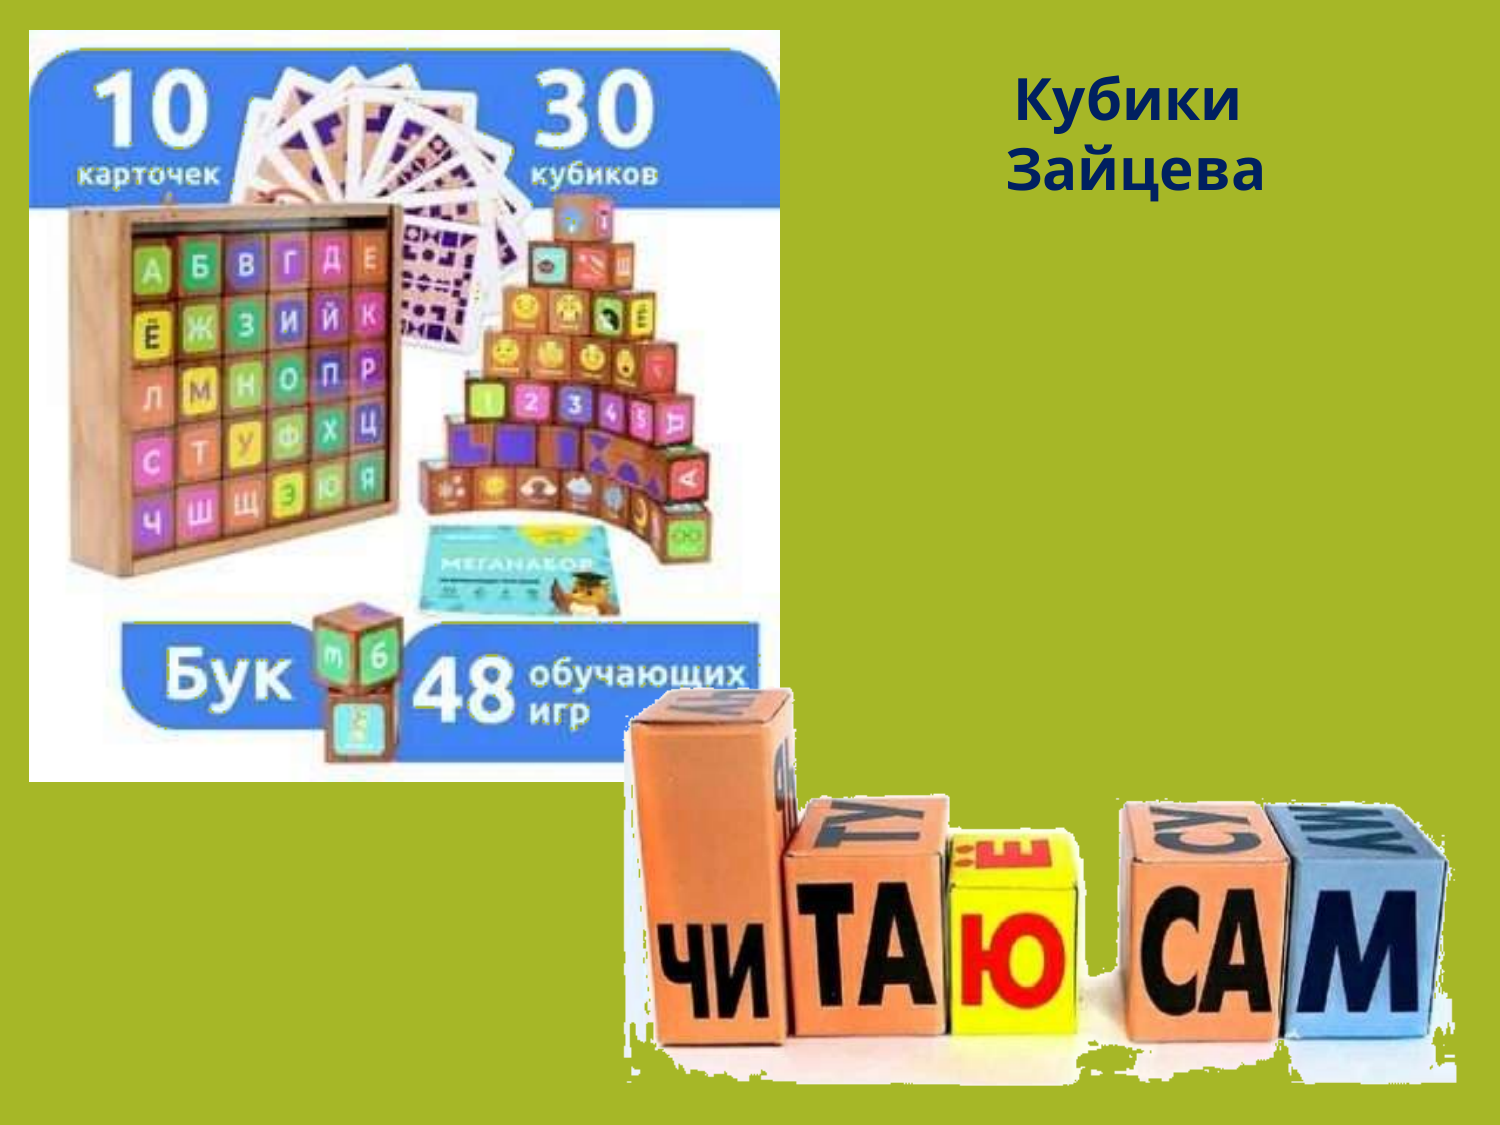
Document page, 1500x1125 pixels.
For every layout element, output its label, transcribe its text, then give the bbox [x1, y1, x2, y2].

picture [29, 30, 1492, 1125]
text_box Кубики Зайцева [982, 54, 1290, 210]
